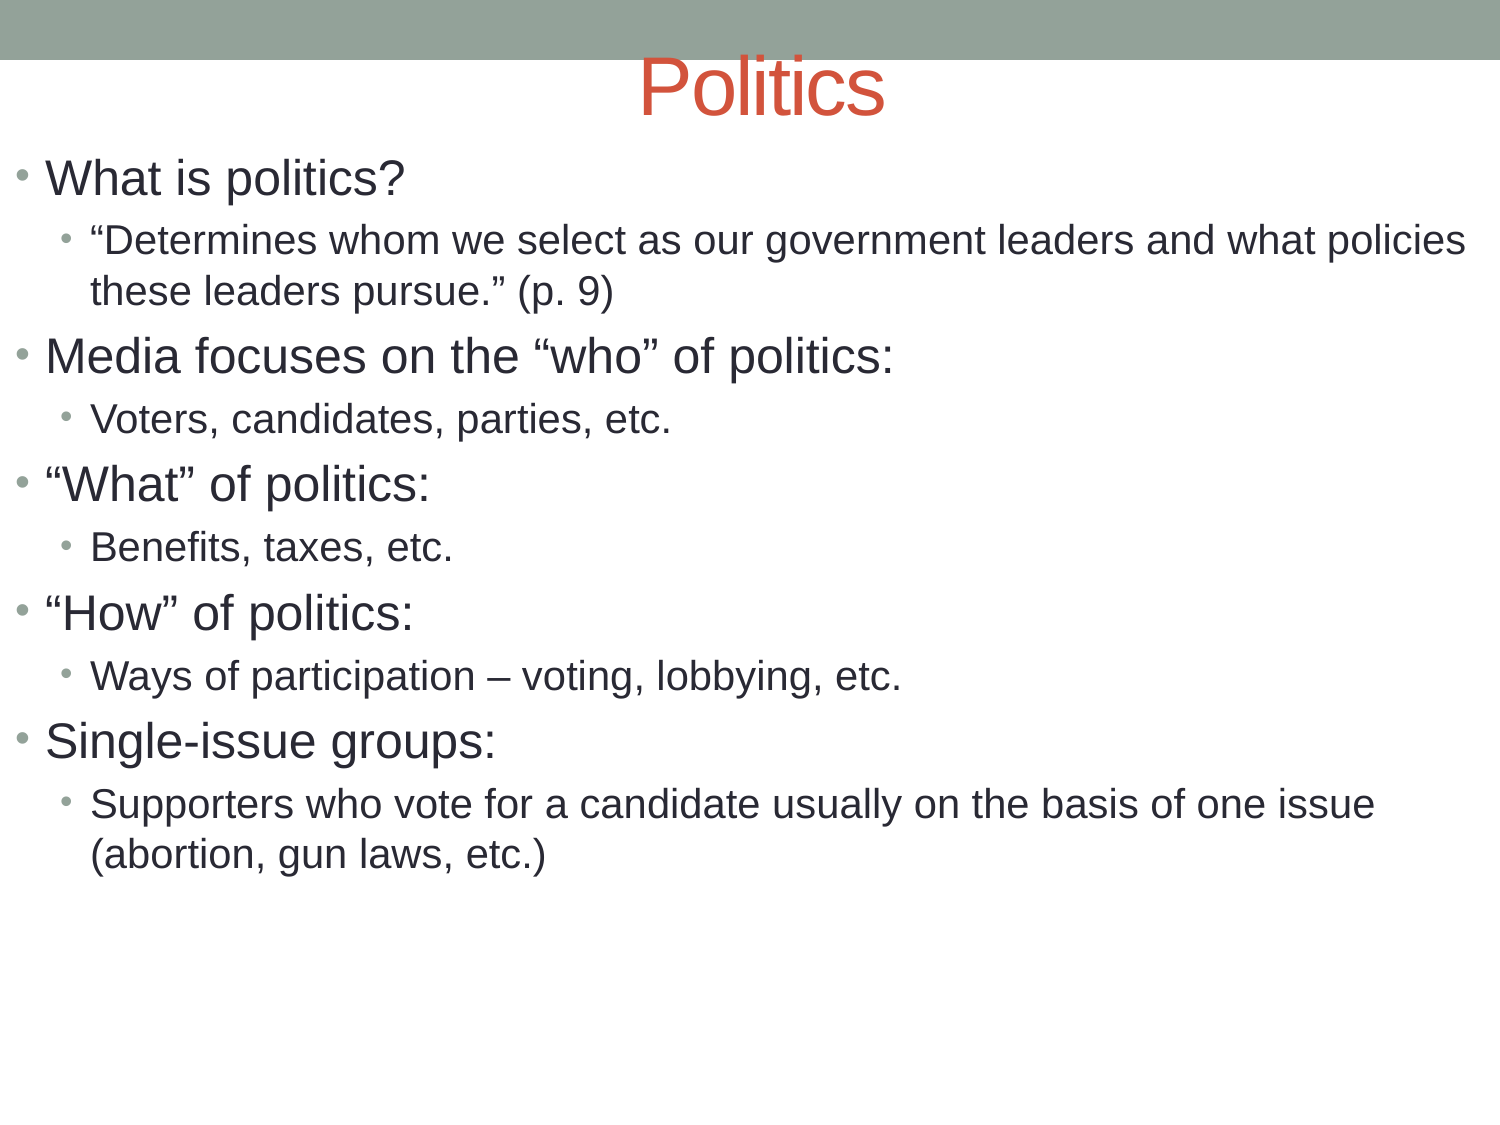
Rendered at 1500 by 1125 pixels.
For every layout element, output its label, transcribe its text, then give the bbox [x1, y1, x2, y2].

list What is politics? “Determines whom we select as our government leaders and what policies these leaders pursue.” (p. 9) Media focuses on the “who” of politics: Voters, candidates, parties, etc. “What” of politics: Benefits, taxes, etc. “How” of politics: Ways of participation – voting, lobbying, etc. Single-issue groups: Supporters who vote for a candidate usually on the basis of one issue (abortion, gun laws, etc.) [0, 137, 1500, 1125]
title Politics [87, 1, 1438, 137]
